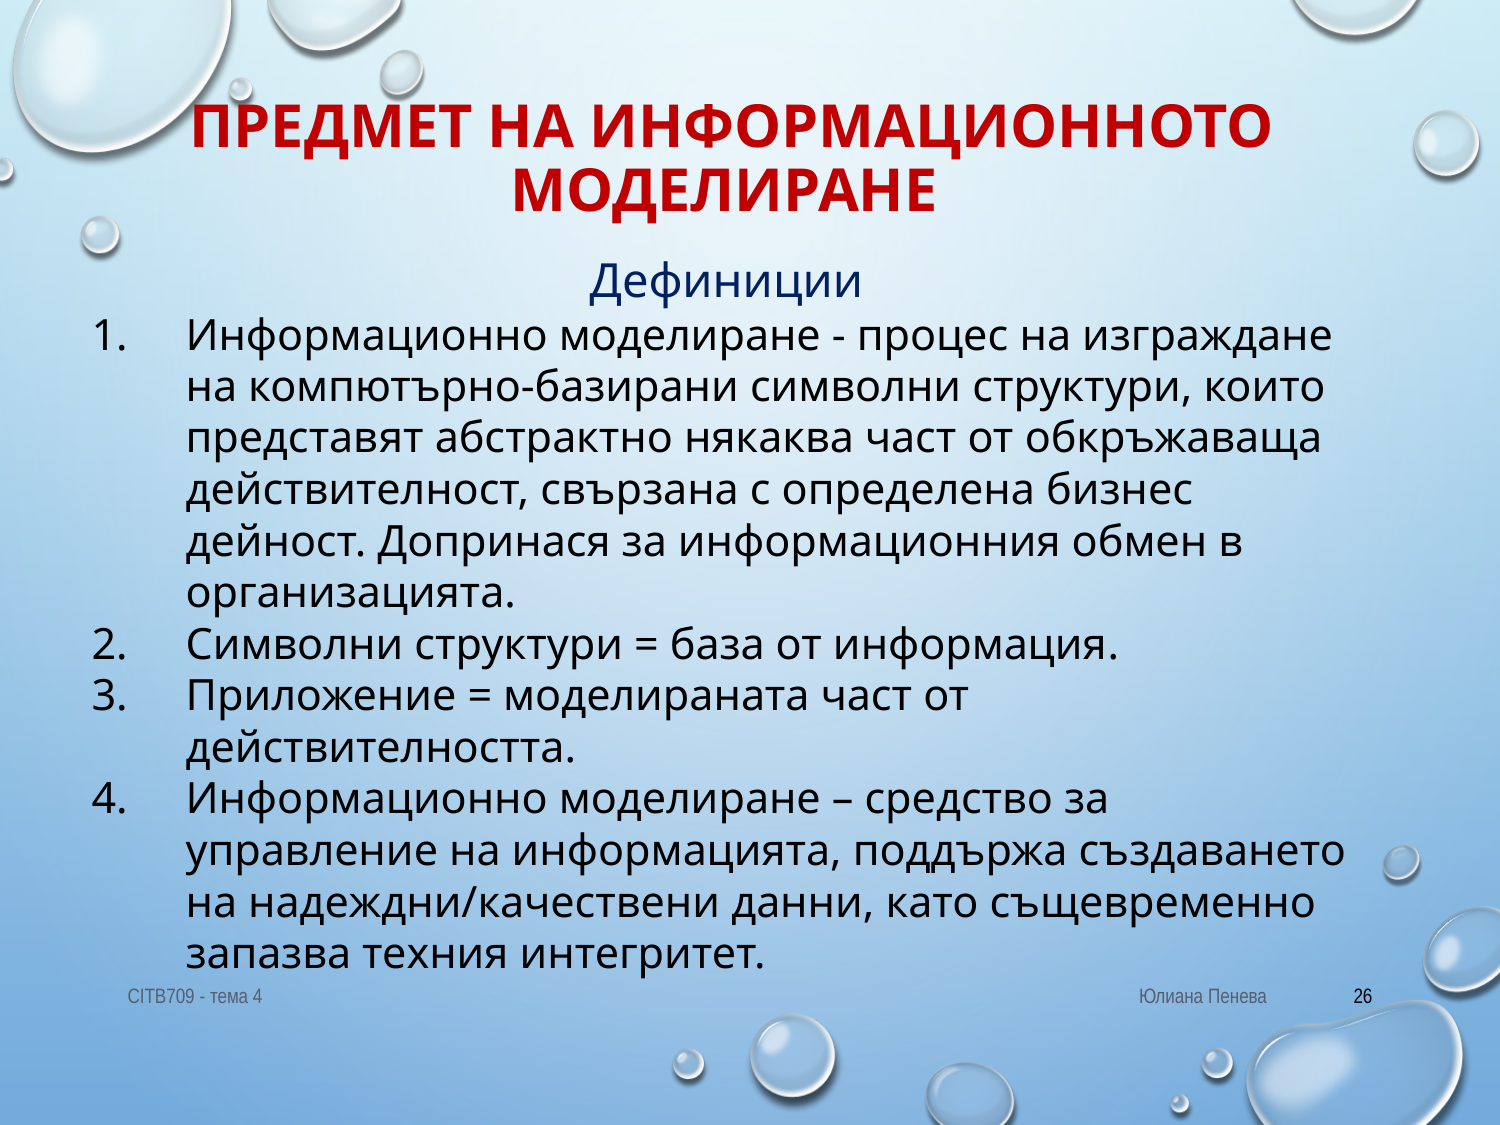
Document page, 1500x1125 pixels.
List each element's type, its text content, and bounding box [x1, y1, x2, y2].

footer CITB709 - тема 4 [112, 965, 934, 1025]
list Дефиниции Информационно моделиране - процес на изграждане на компютърно-базирани символни структури, които представят абстрактно някаква част от обкръжаваща действителност, свързана с определена бизнес дейност. Допринася за информационния обмен в организацията. Символни структури = база от информация. Приложение = моделираната част от действителността. Информационно моделиране – средство за управление на информацията, поддържа създаването на надеждни/качествени данни, като същевременно запазва техния интегритет. [76, 231, 1376, 988]
title Предмет на информационното моделиране [119, 66, 1345, 231]
picture [0, 0, 1500, 1125]
slide_number Юлиана Пенева [944, 965, 1283, 1025]
slide_number 26 [1293, 965, 1388, 1025]
